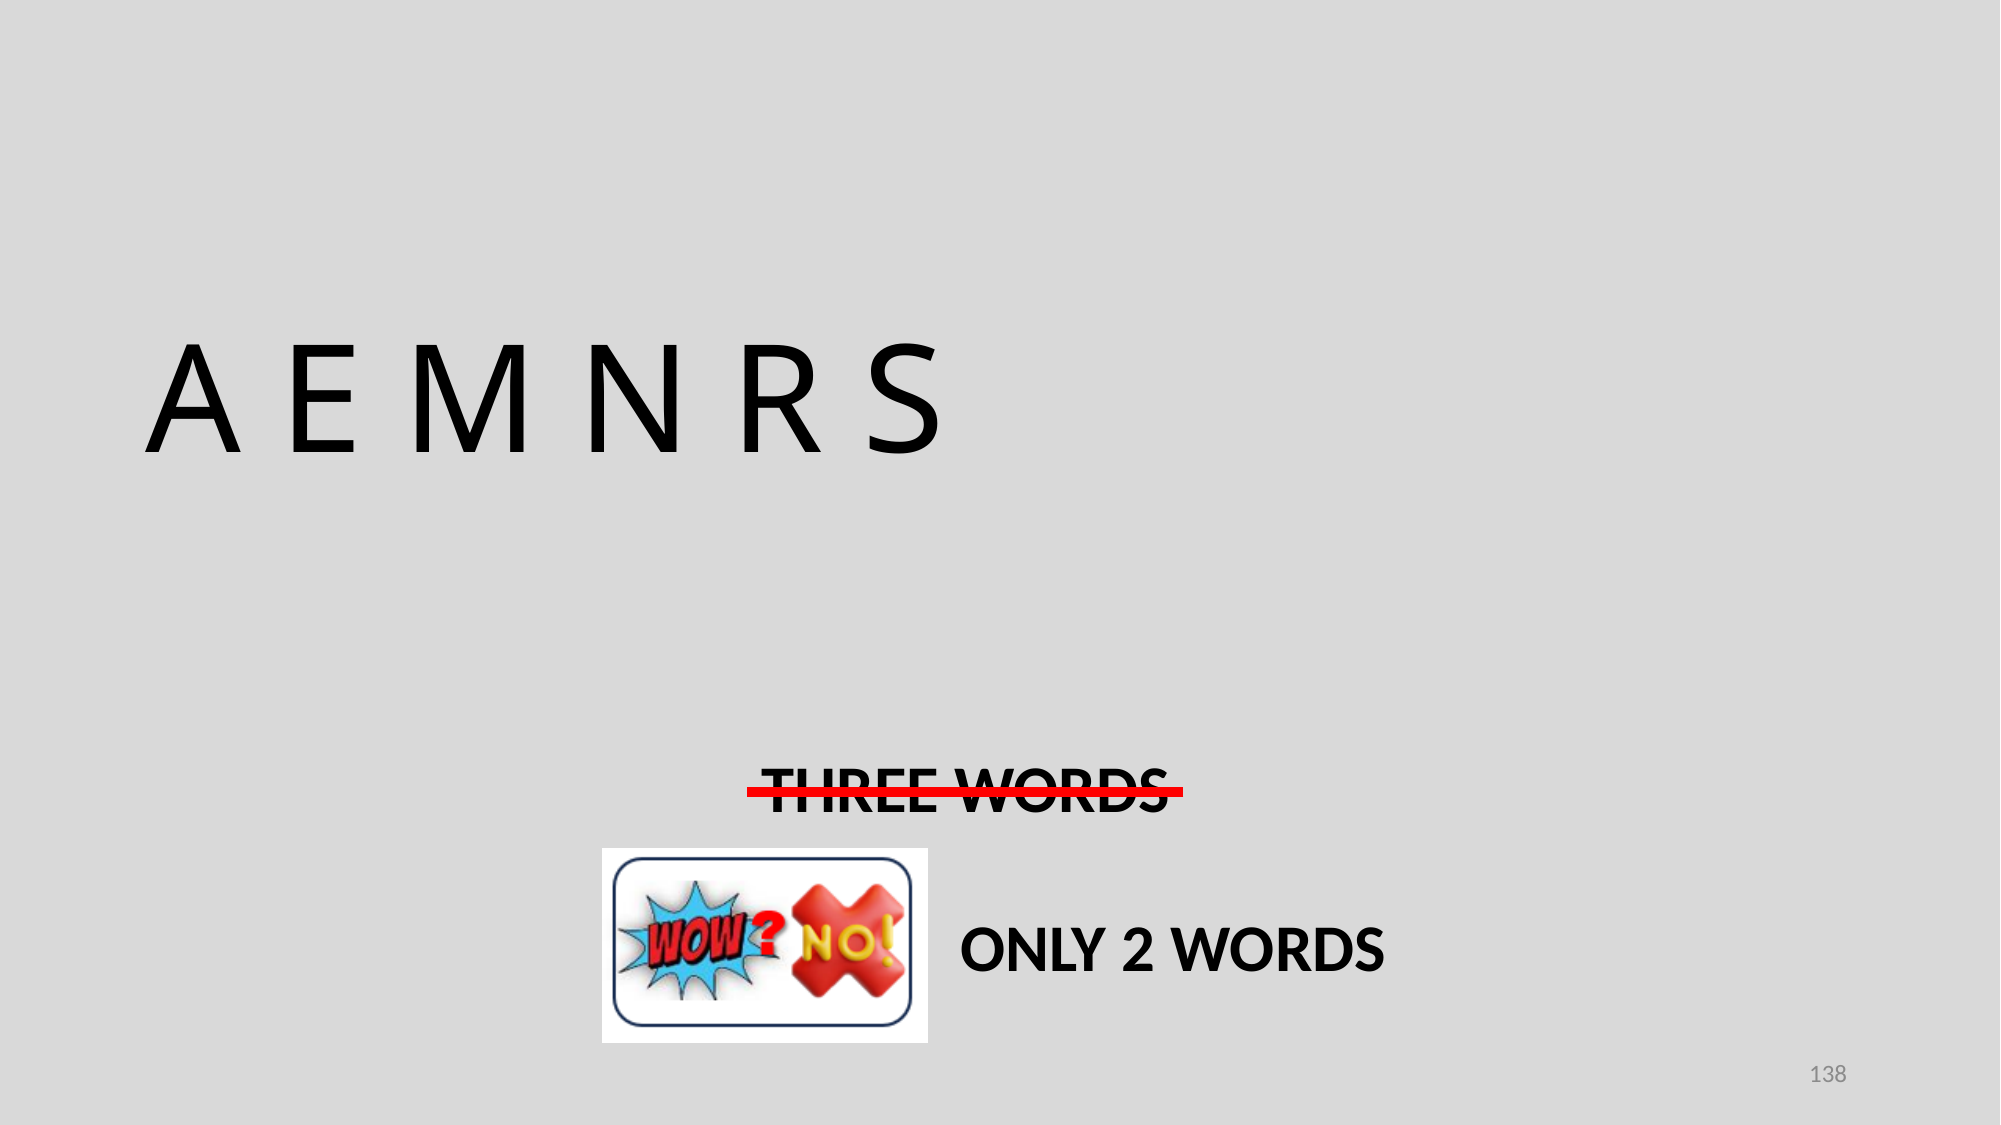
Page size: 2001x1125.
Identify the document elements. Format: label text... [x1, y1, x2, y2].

text_box A E M N R S [130, 295, 1892, 491]
picture [602, 848, 928, 1043]
text_box ONLY 2 WORDS [945, 897, 1474, 993]
slide_number 138 [1412, 1042, 1863, 1103]
text_box THREE WORDS [746, 738, 1275, 834]
